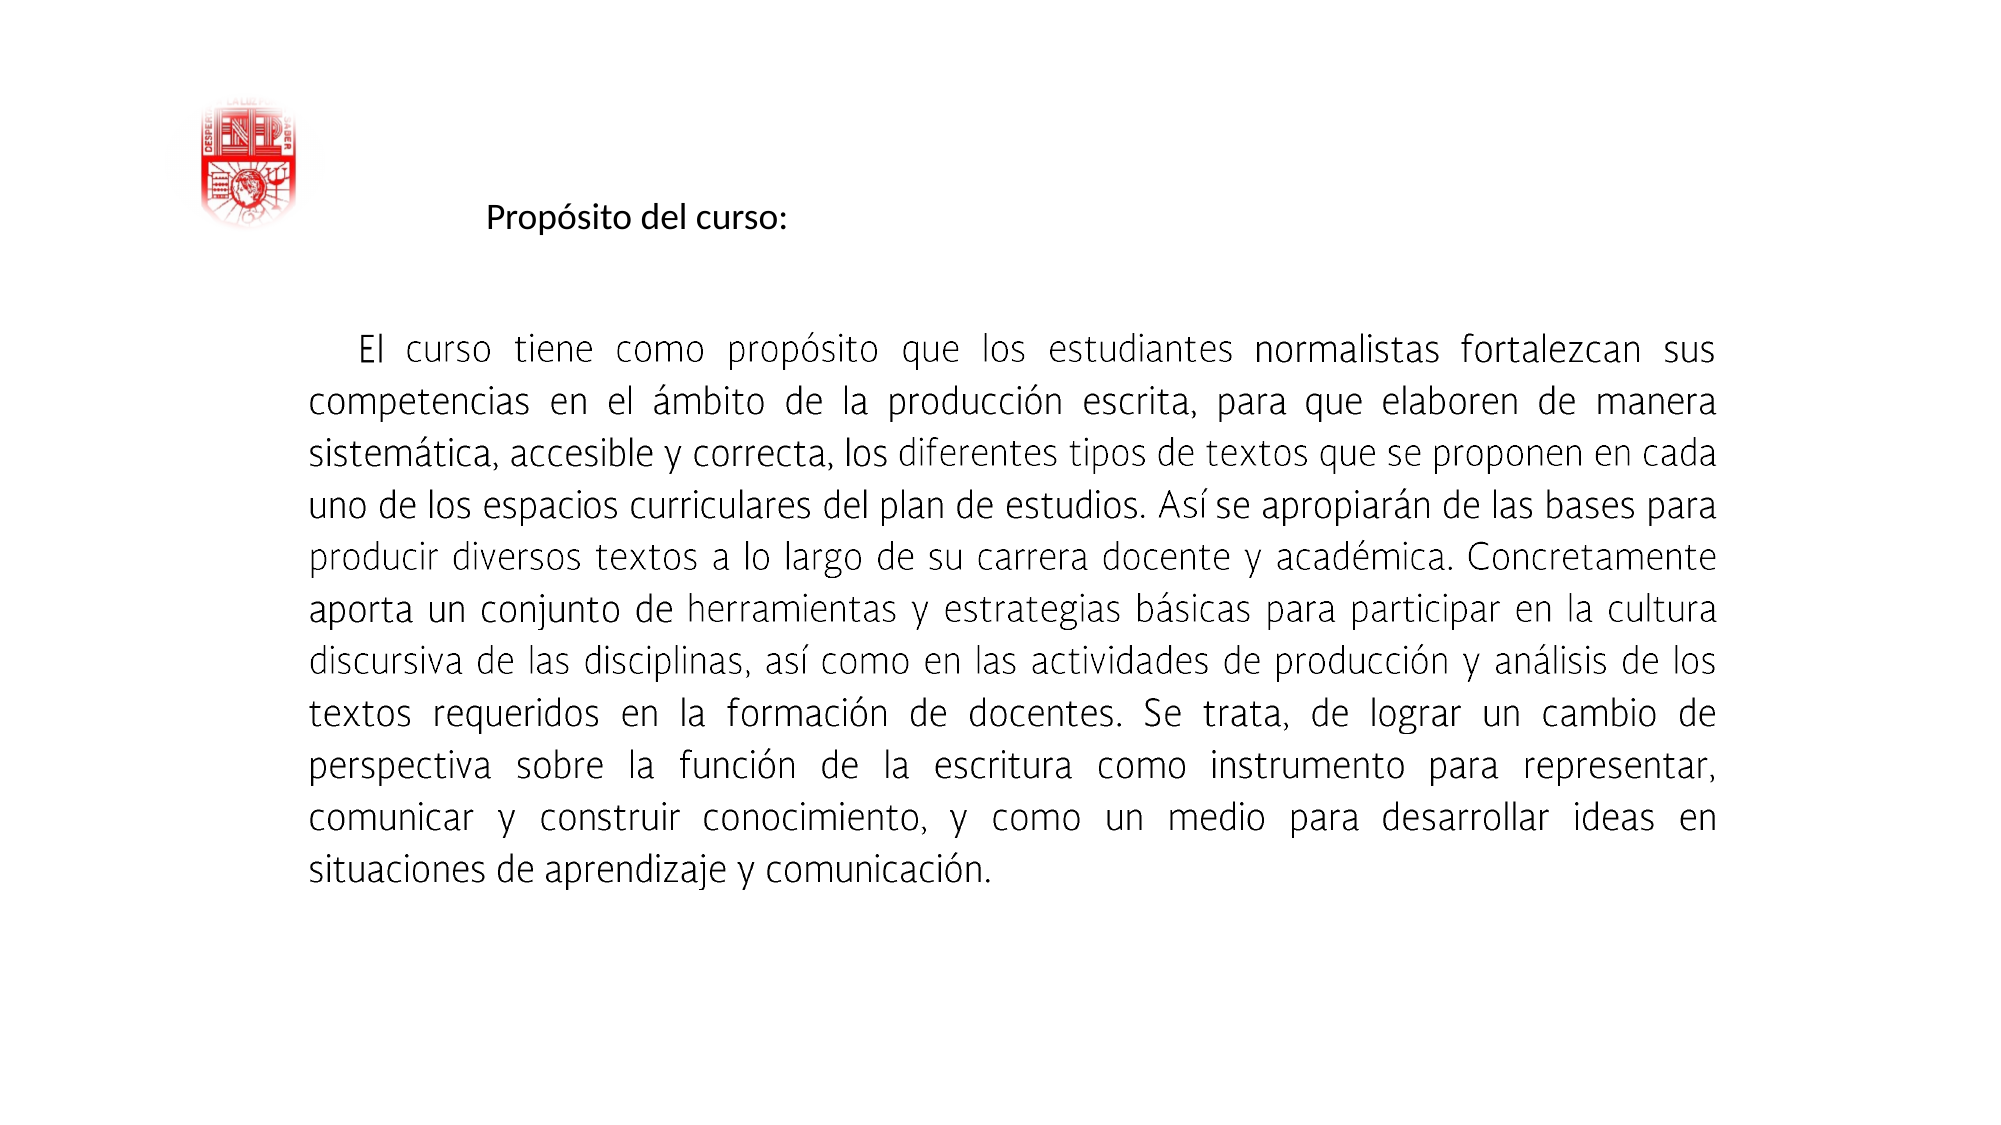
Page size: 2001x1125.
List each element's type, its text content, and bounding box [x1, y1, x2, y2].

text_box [308, 324, 1745, 890]
picture [159, 89, 331, 236]
text_box Propósito del curso: [471, 184, 804, 289]
